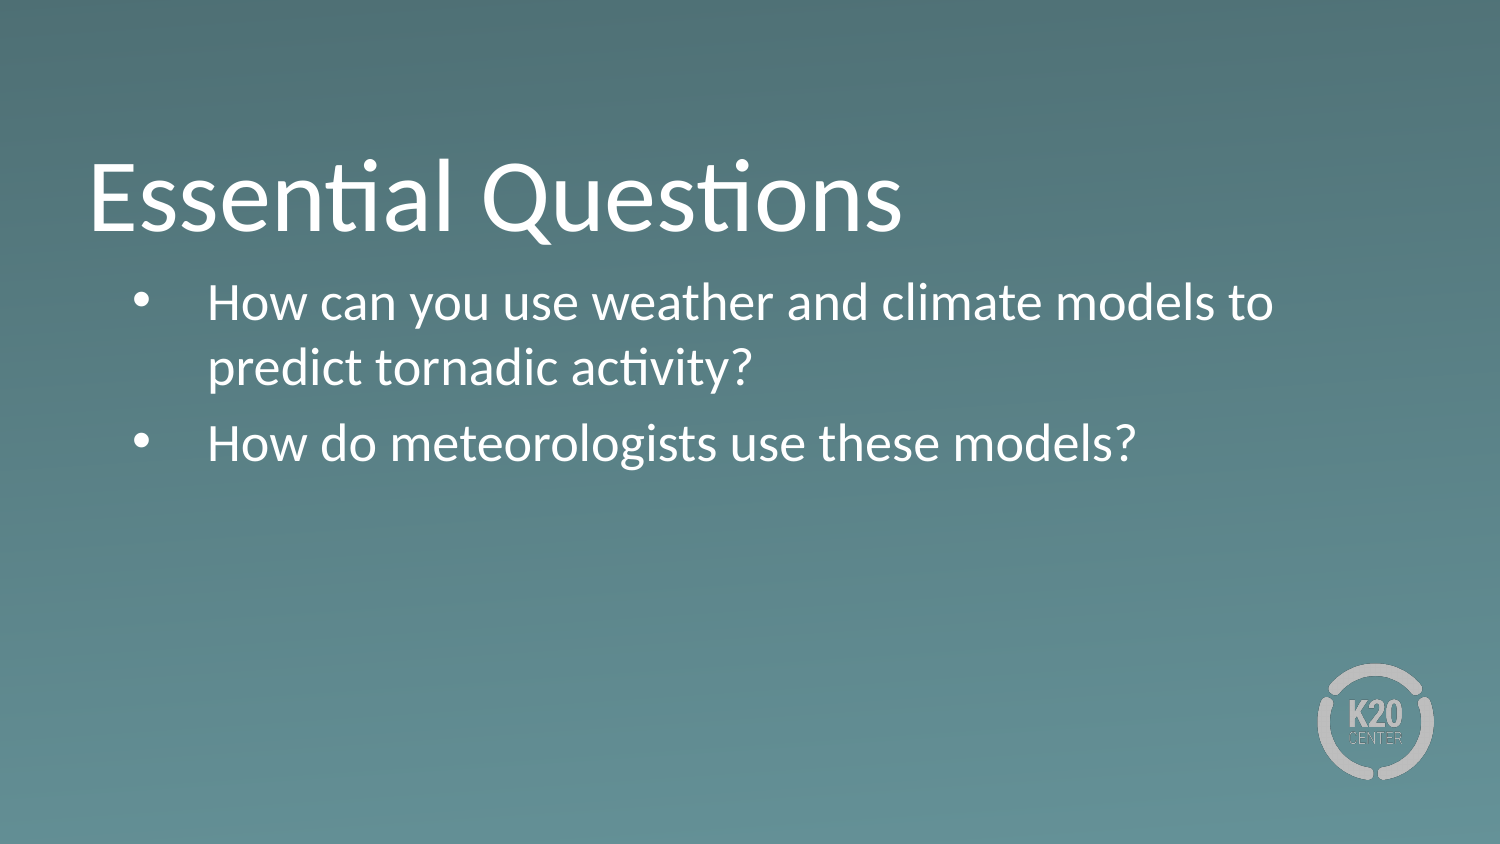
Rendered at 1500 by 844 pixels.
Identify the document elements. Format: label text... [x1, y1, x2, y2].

list How can you use weather and climate models to predict tornadic activity? How do meteorologists use these models? [86, 258, 1362, 445]
picture [1300, 646, 1451, 797]
title Essential Questions [86, 84, 1362, 252]
